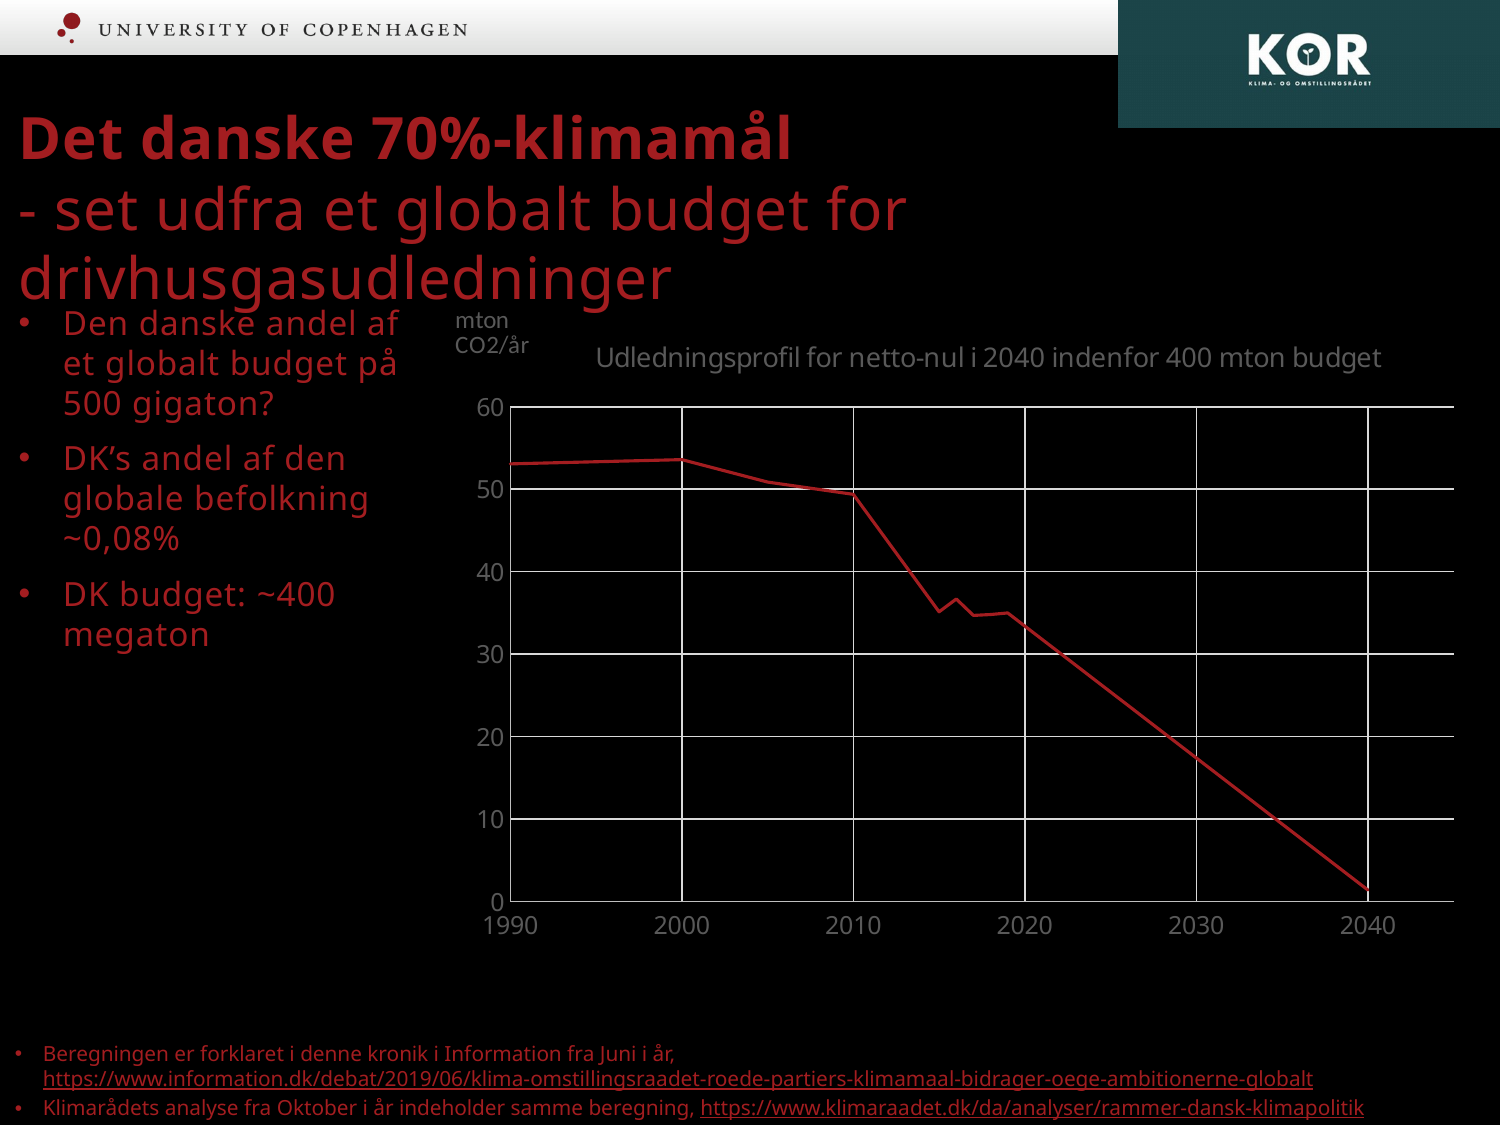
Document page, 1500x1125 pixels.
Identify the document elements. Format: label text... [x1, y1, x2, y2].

text_box Beregningen er forklaret i denne kronik i Information fra Juni i år, https://www.information.dk/debat/2019/06/klima-omstillingsraadet-roede-partiers-klimamaal-bidrager-oege-ambitionerne-globalt Klimarådets analyse fra Oktober i år indeholder samme beregning, https://www.klimaraadet.dk/da/analyser/rammer-dansk-klimapolitik [0, 1033, 1459, 1125]
chart [440, 301, 1500, 980]
title Det danske 70%-klimamål - set udfra et globalt budget for drivhusgasudledninger [19, 101, 1500, 244]
picture [1117, 0, 1500, 128]
list Den danske andel af et globalt budget på 500 gigaton? DK’s andel af den globale befolkning ~0,08% DK budget: ~400 megaton [18, 302, 418, 1006]
picture [92, 15, 475, 42]
